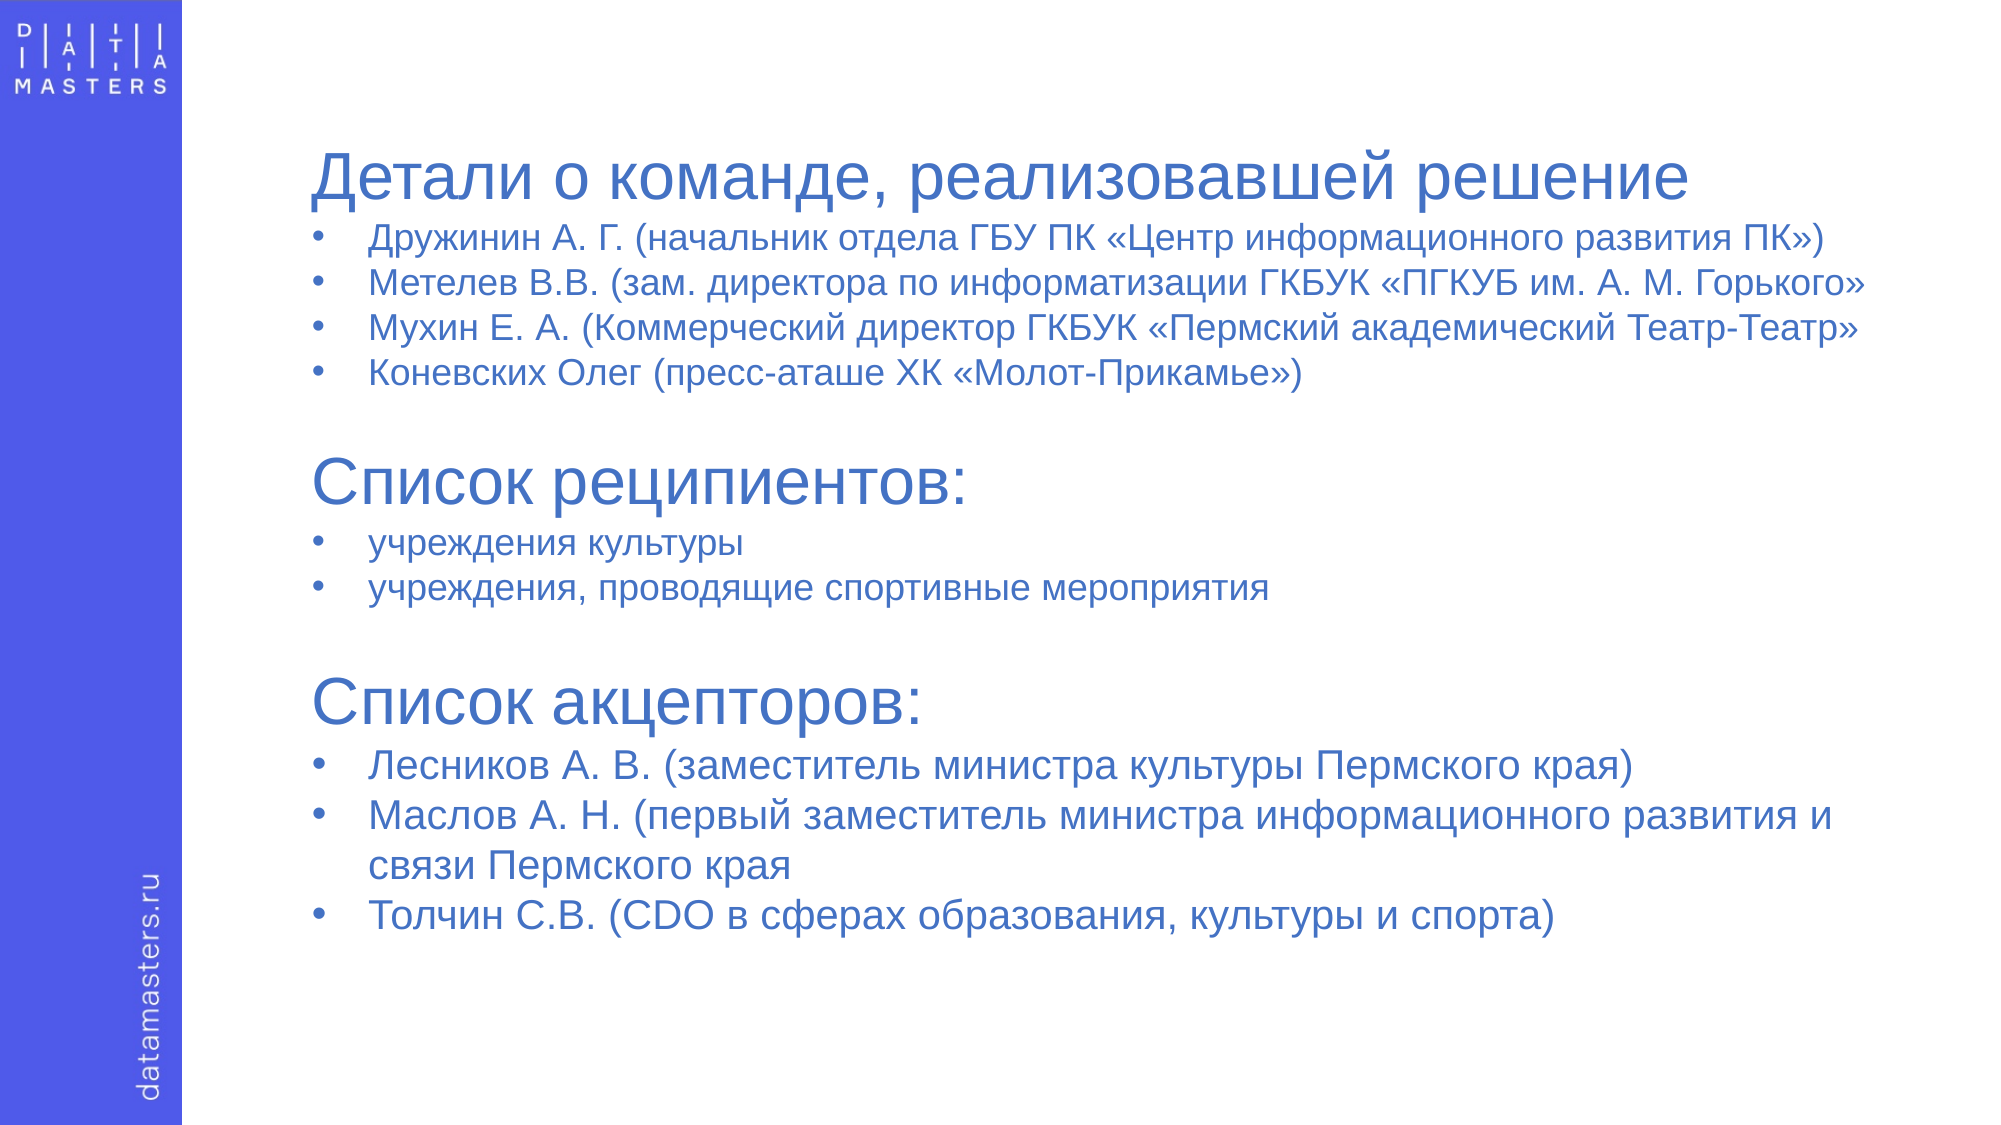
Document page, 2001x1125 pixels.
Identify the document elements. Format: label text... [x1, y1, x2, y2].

picture [0, 0, 182, 1125]
text_box Детали о команде, реализовавшей решение Дружинин А. Г. (начальник отдела ГБУ ПК «Центр информационного развития ПК») Метелев В.В. (зам. директора по информатизации ГКБУК «ПГКУБ им. А. М. Горького» Мухин Е. А. (Коммерческий директор ГКБУК «Пермский академический Театр-Театр» Коневских Олег (пресс-аташе ХК «Молот-Прикамье») Список реципиентов: учреждения культуры учреждения, проводящие спортивные мероприятия Список акцепторов: Лесников А. В. (заместитель министра культуры Пермского края) Маслов А. Н. (первый заместитель министра информационного развития и связи Пермского края Толчин С.В. (CDO в сферах образования, культуры и спорта) [297, 125, 1950, 946]
